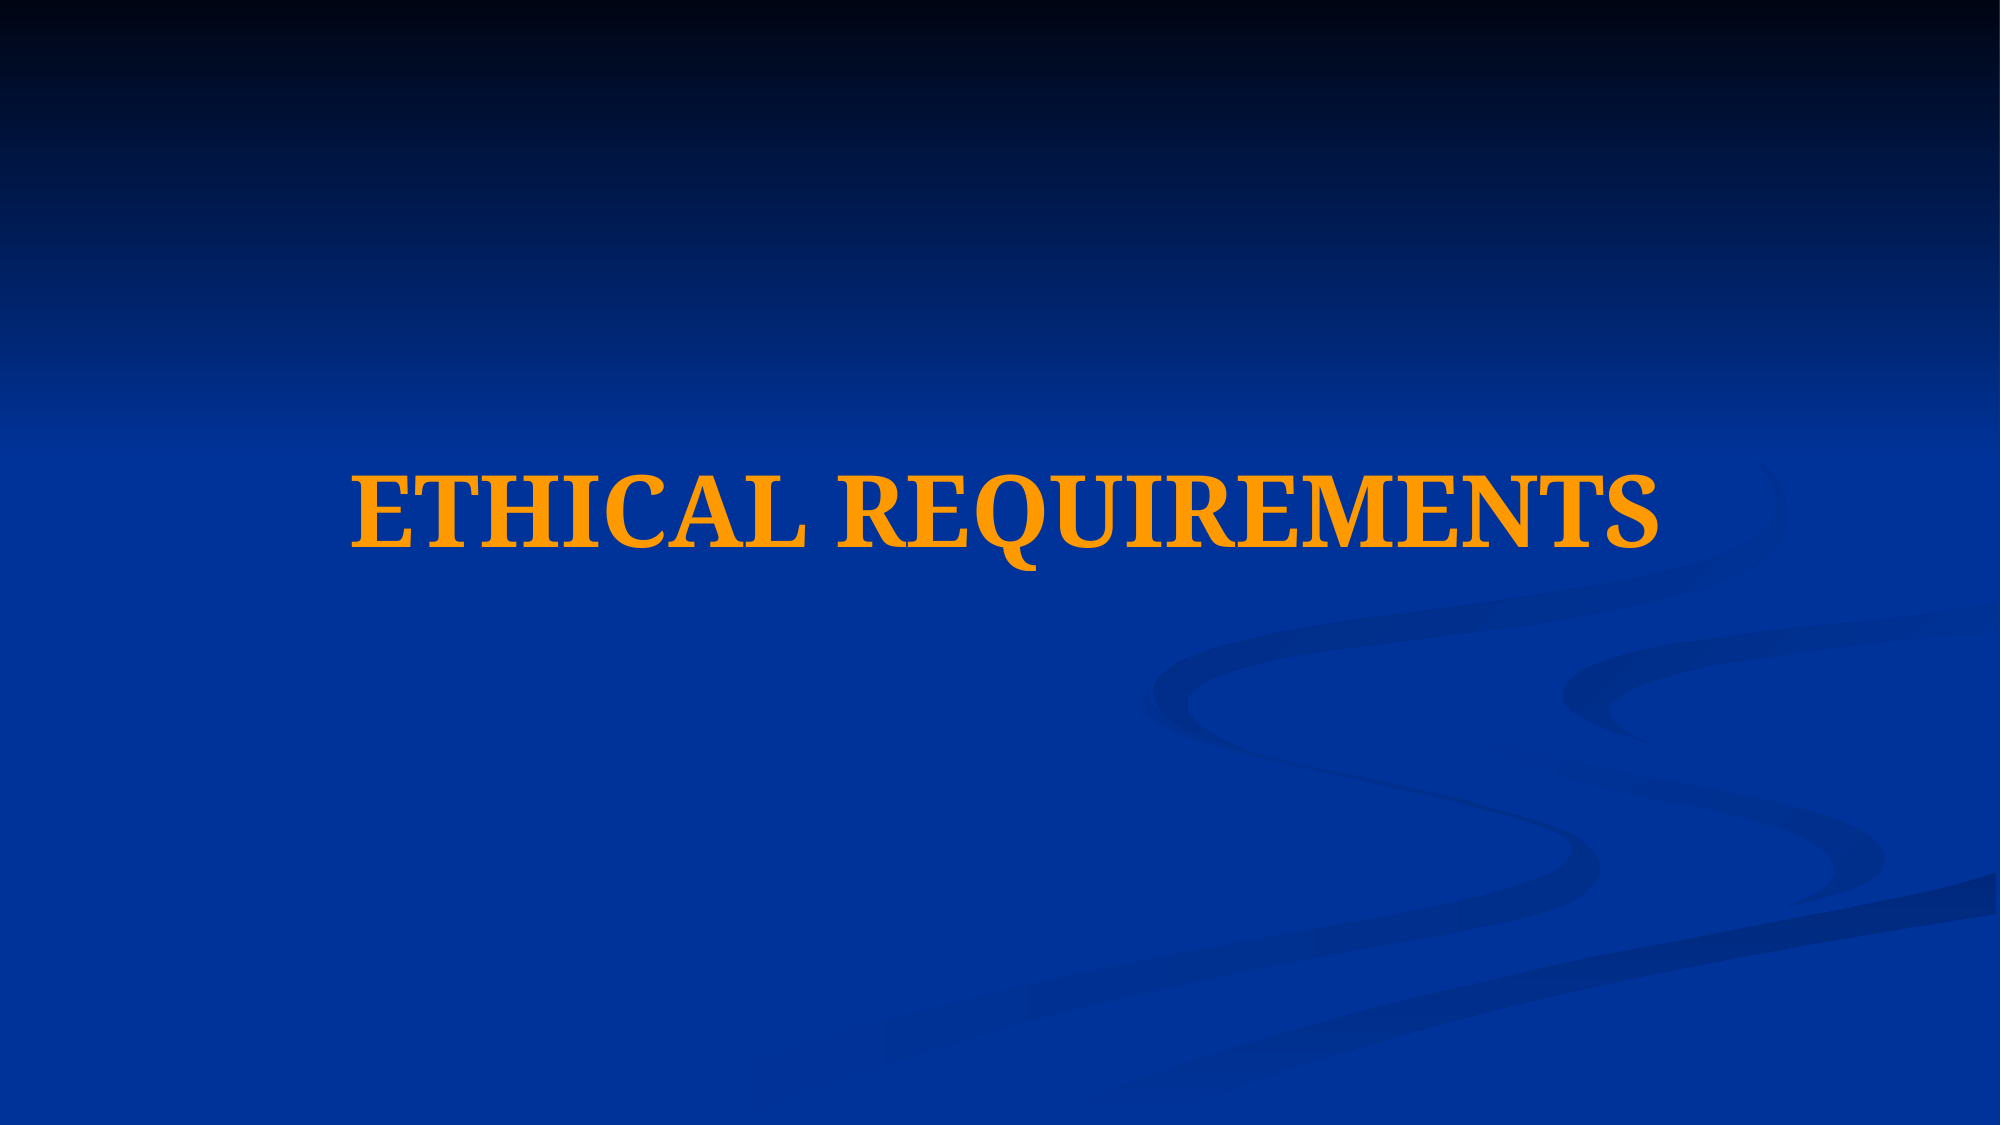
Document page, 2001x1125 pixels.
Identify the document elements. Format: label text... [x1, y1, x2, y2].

title ETHICAL REQUIREMENTS [274, 409, 1713, 726]
